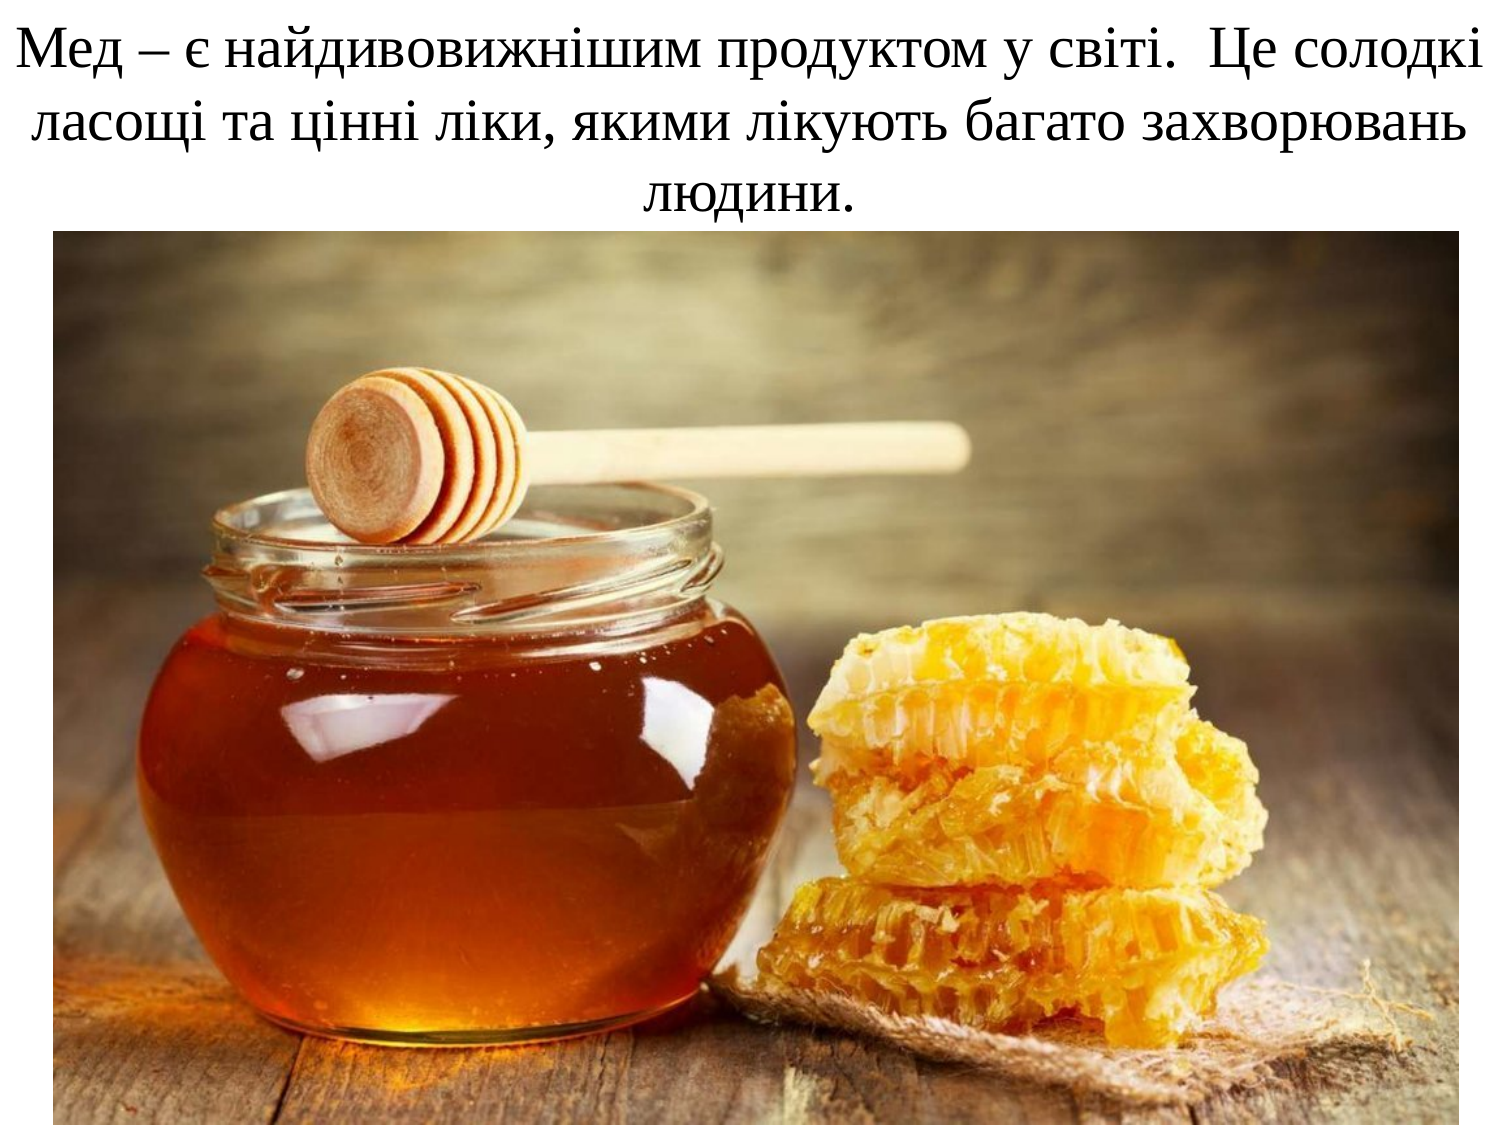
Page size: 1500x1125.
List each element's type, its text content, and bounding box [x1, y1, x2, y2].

title Мед – є найдивовижнішим продуктом у світі. Це солодкі ласощі та цінні ліки, якими лікують багато захворювань людини. [0, 0, 1500, 232]
picture [52, 231, 1459, 1125]
